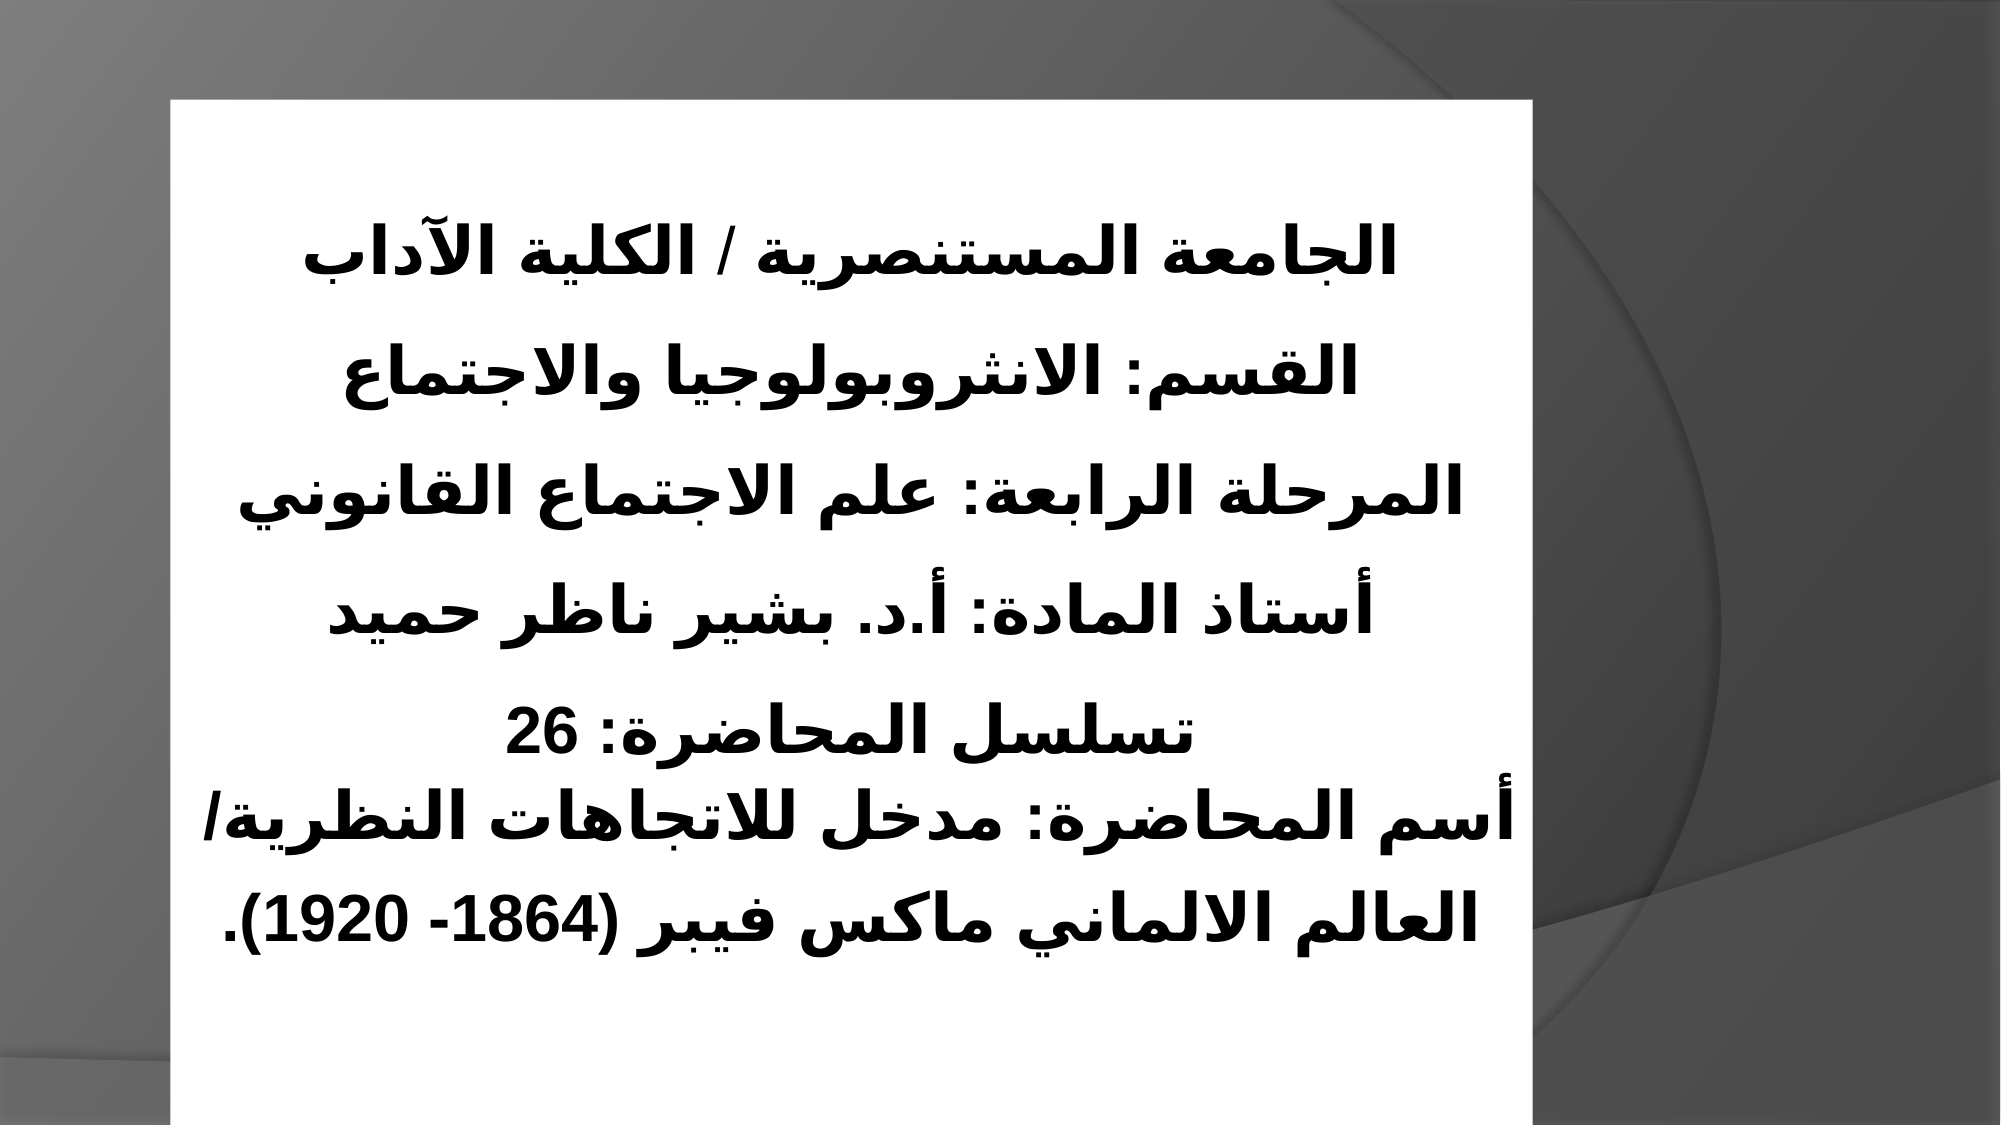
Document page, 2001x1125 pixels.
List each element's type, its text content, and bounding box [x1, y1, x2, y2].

text_box الجامعة المستنصرية / الكلية الآداب القسم: الانثروبولوجيا والاجتماع المرحلة الرابعة: علم الاجتماع القانوني أستاذ المادة: أ.د. بشير ناظر حميد تسلسل المحاضرة: 26 أسم المحاضرة: مدخل للاتجاهات النظرية/ العالم الالماني ماكس فيبر (1864- 1920). [169, 98, 1534, 1125]
